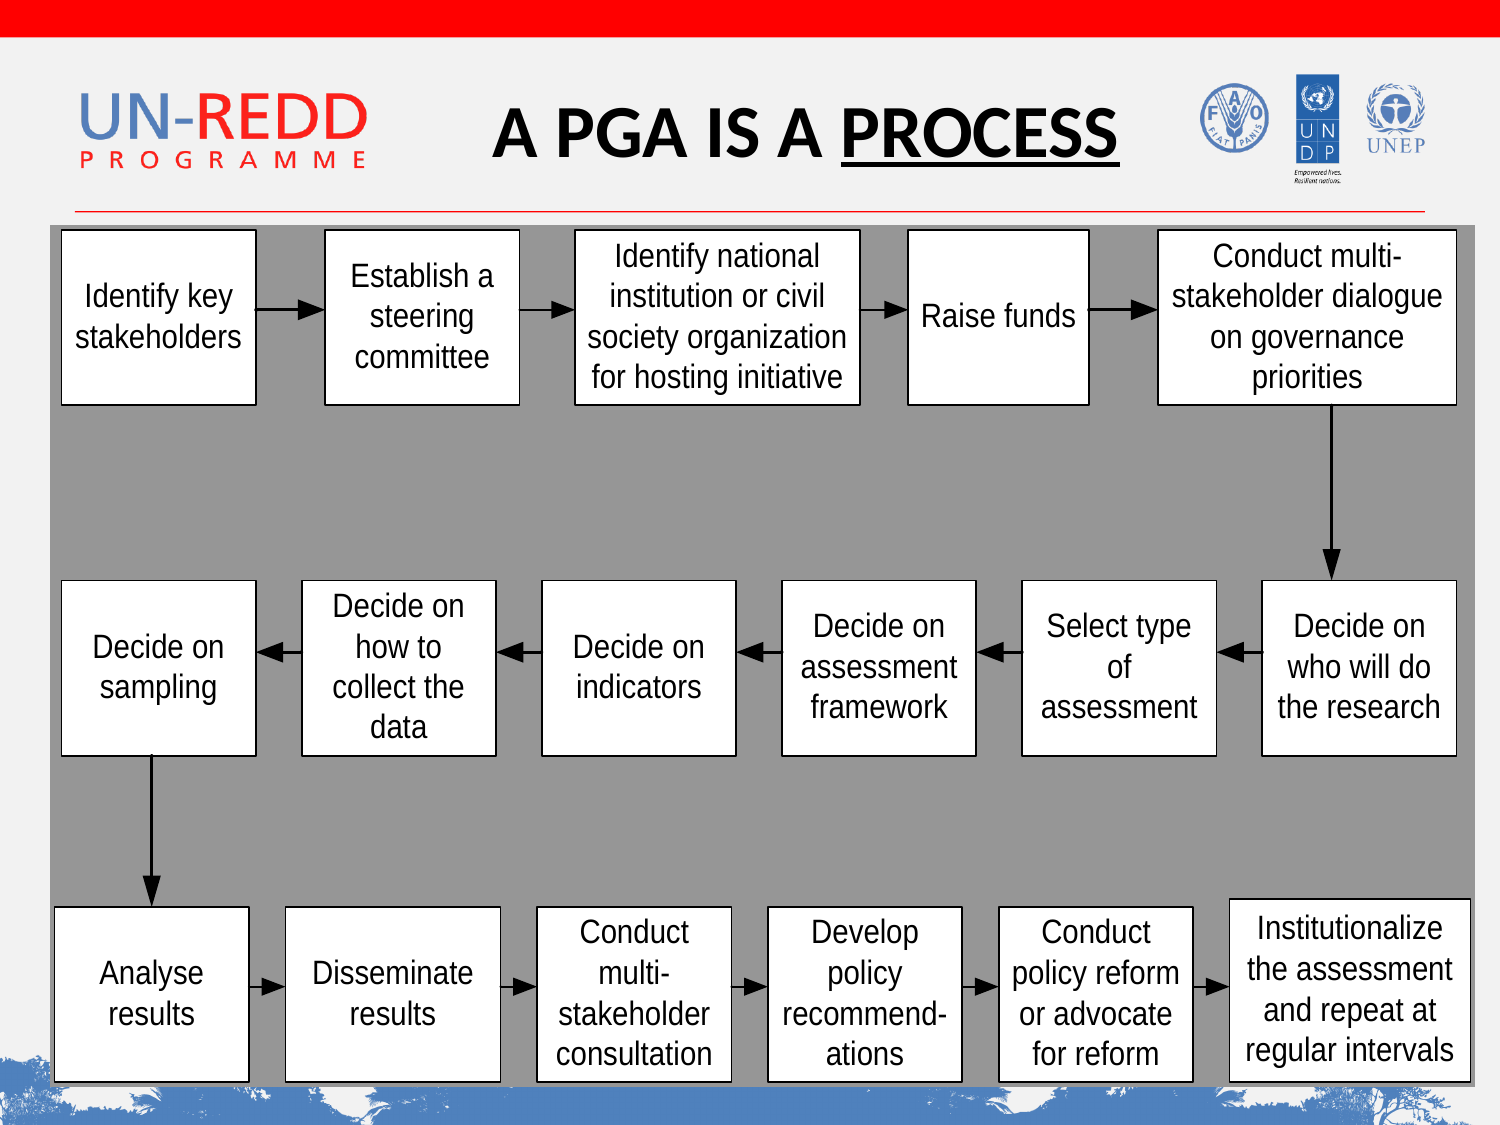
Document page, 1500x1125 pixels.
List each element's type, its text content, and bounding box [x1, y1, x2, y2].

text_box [49, 224, 1476, 1088]
picture [75, 83, 350, 174]
title A PGA IS A PROCESS [350, 75, 1263, 220]
picture [0, 821, 1500, 1125]
picture [1200, 74, 1425, 193]
